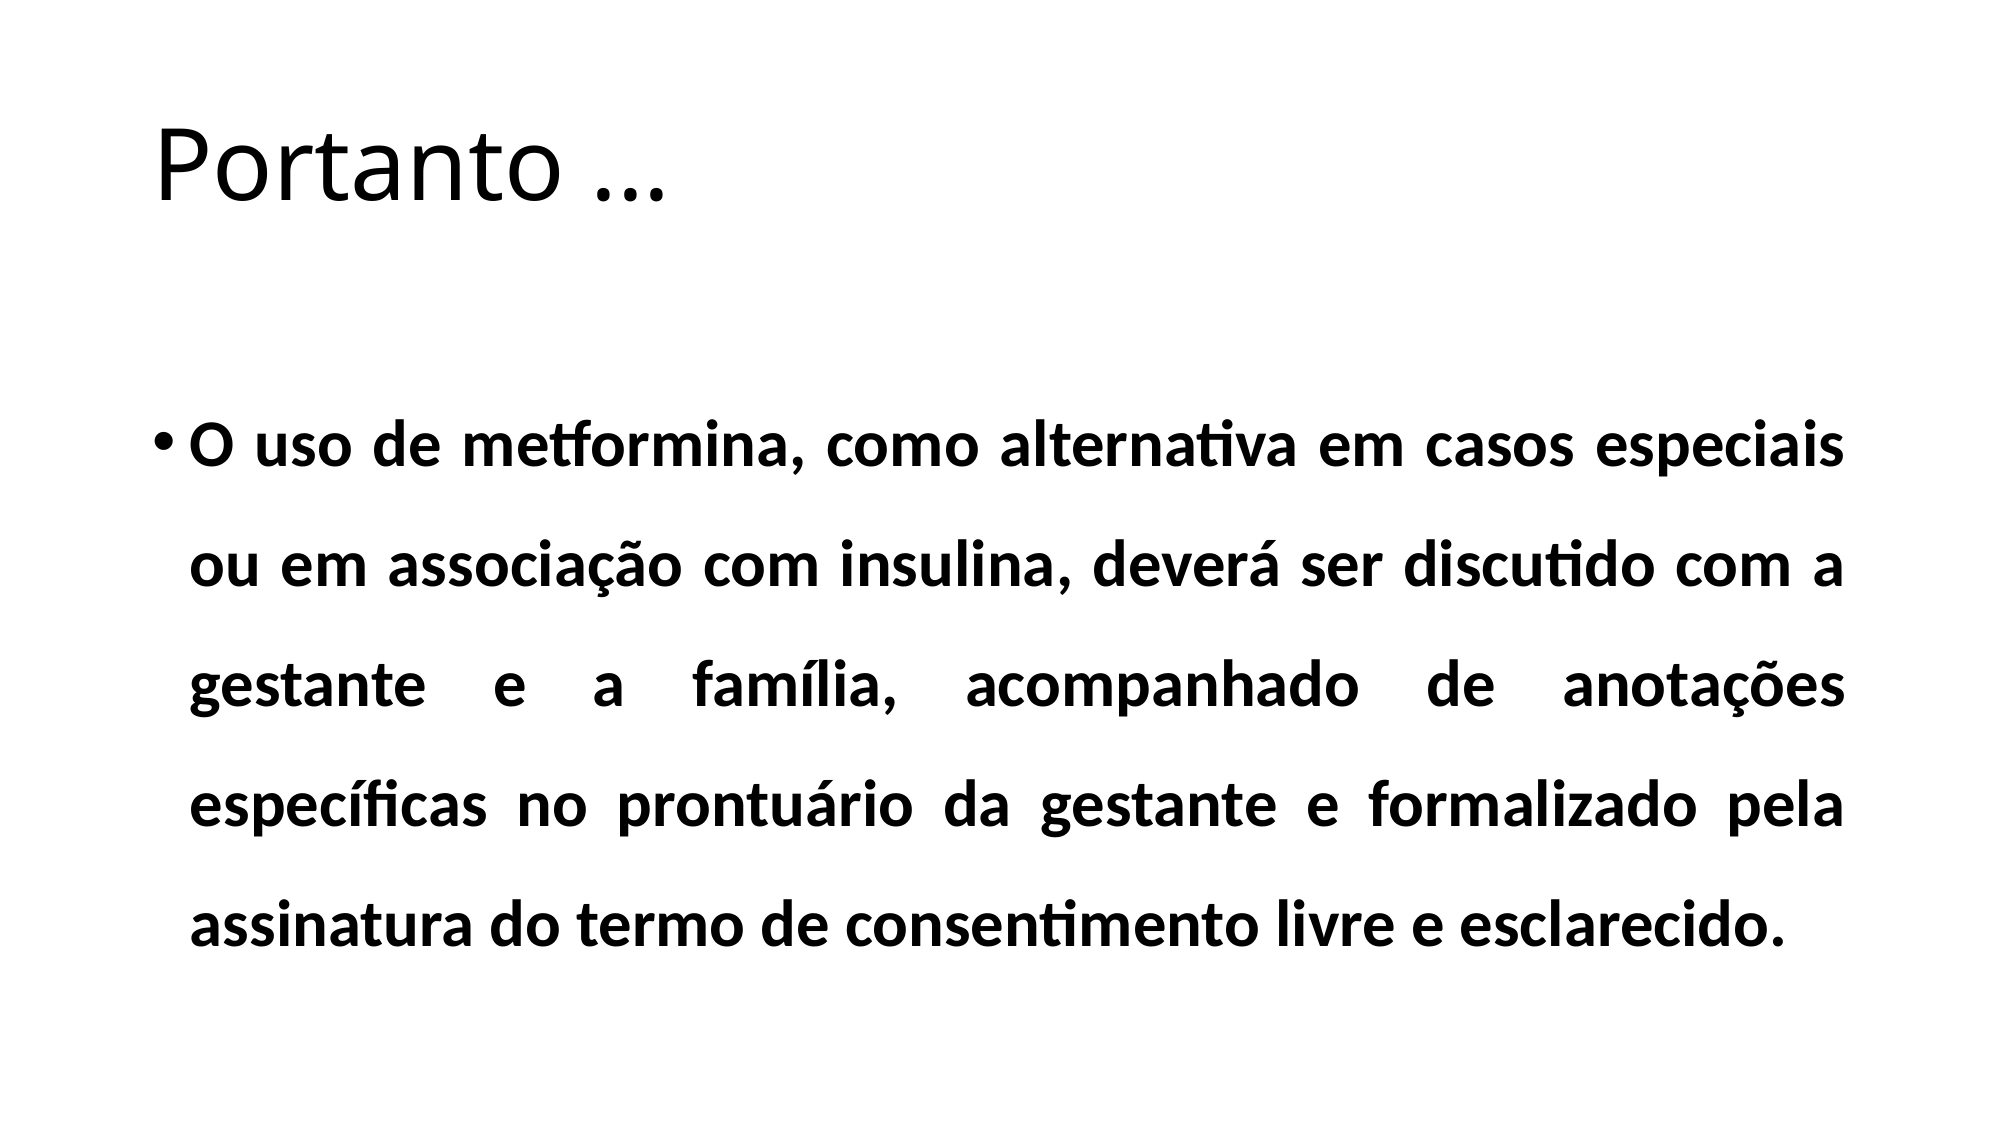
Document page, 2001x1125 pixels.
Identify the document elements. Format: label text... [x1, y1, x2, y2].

list O uso de metformina, como alternativa em casos especiais ou em associação com insulina, deverá ser discutido com a gestante e a família, acompanhado de anotações específicas no prontuário da gestante e formalizado pela assinatura do termo de consentimento livre e esclarecido. [137, 251, 1863, 1014]
title Portanto ... [137, 59, 1863, 251]
